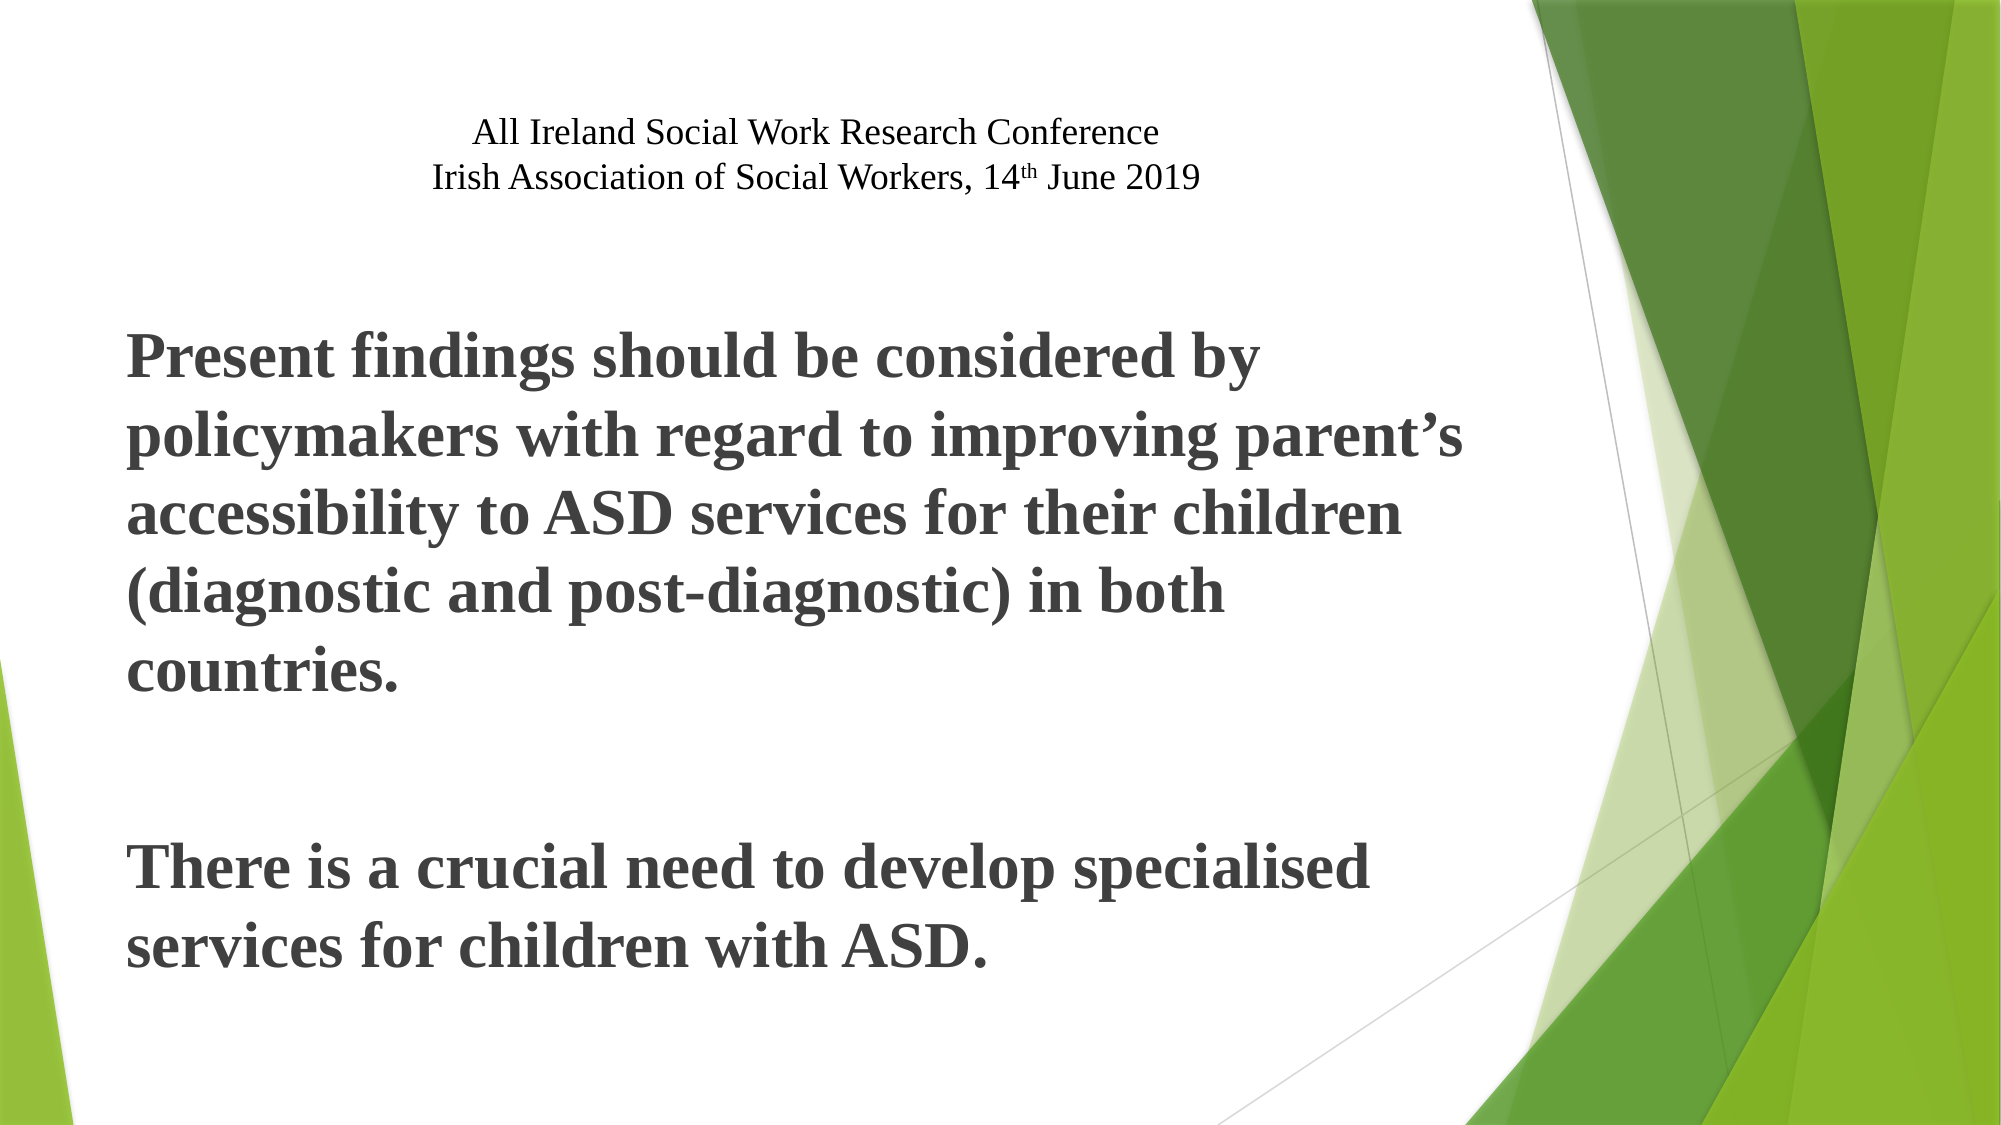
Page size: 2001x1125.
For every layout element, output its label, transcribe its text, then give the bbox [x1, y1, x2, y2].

list Present findings should be considered by policymakers with regard to improving parent’s accessibility to ASD services for their children (diagnostic and post-diagnostic) in both countries. There is a crucial need to develop specialised services for children with ASD. [111, 304, 1522, 991]
title All Ireland Social Work Research Conference Irish Association of Social Workers, 14th June 2019 [111, 99, 1522, 235]
